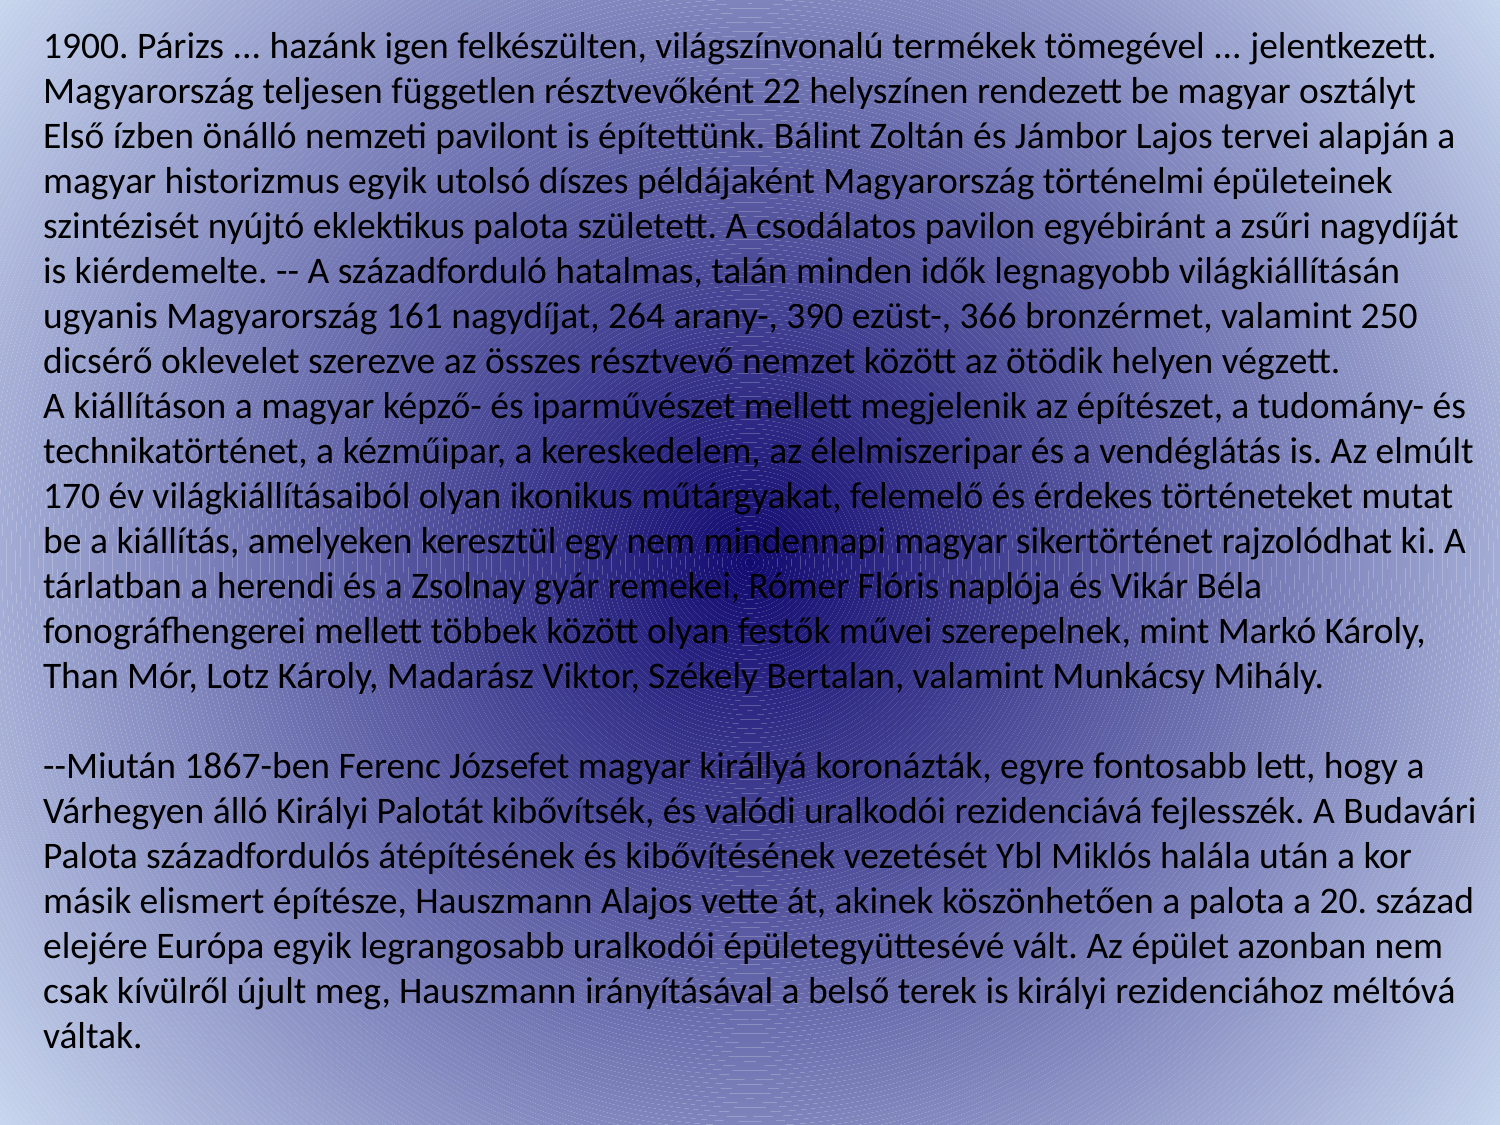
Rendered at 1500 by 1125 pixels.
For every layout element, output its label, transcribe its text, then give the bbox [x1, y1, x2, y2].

text_box Első ízben önálló nemzeti pavilont is építettünk. Bálint Zoltán és Jámbor Lajos tervei alapján a magyar historizmus egyik utolsó díszes példájaként Magyarország történelmi épületeinek szintézisét nyújtó eklektikus palota született. A csodálatos pavilon egyébiránt a zsűri nagydíját is kiérdemelte. -- A századforduló hatalmas, talán minden idők legnagyobb világkiállításán ugyanis Magyarország 161 nagydíjat, 264 arany-, 390 ezüst-, 366 bronzérmet, valamint 250 dicsérő oklevelet szerezve az összes résztvevő nemzet között az ötödik helyen végzett. A kiállításon a magyar képző- és iparművészet mellett megjelenik az építészet, a tudomány- és technikatörténet, a kézműipar, a kereskedelem, az élelmiszeripar és a vendéglátás is. Az elmúlt 170 év világkiállításaiból olyan ikonikus műtárgyakat, felemelő és érdekes történeteket mutat be a kiállítás, amelyeken keresztül egy nem mindennapi magyar sikertörténet rajzolódhat ki. A tárlatban a herendi és a Zsolnay gyár remekei, Rómer Flóris naplója és Vikár Béla fonográfhengerei mellett többek között olyan festők művei szerepelnek, mint Markó Károly, Than Mór, Lotz Károly, Madarász Viktor, Székely Bertalan, valamint Munkácsy Mihály. --Miután 1867-ben Ferenc Józsefet magyar királlyá koronázták, egyre fontosabb lett, hogy a Várhegyen álló Királyi Palotát kibővítsék, és valódi uralkodói rezidenciává fejlesszék. A Budavári Palota századfordulós átépítésének és kibővítésének vezetését Ybl Miklós halála után a kor másik elismert építésze, Hauszmann Alajos vette át, akinek köszönhetően a palota a 20. század elejére Európa egyik legrangosabb uralkodói épületegyüttesévé vált. Az épület azonban nem csak kívülről újult meg, Hauszmann irányításával a belső terek is királyi rezidenciához méltóvá váltak. [28, 103, 1500, 1064]
text_box 1900. Párizs ... hazánk igen felkészülten, világszínvonalú termékek tömegével ... jelentkezett. Magyarország teljesen független résztvevőként 22 helyszínen rendezett be magyar osztályt [28, 13, 1485, 119]
